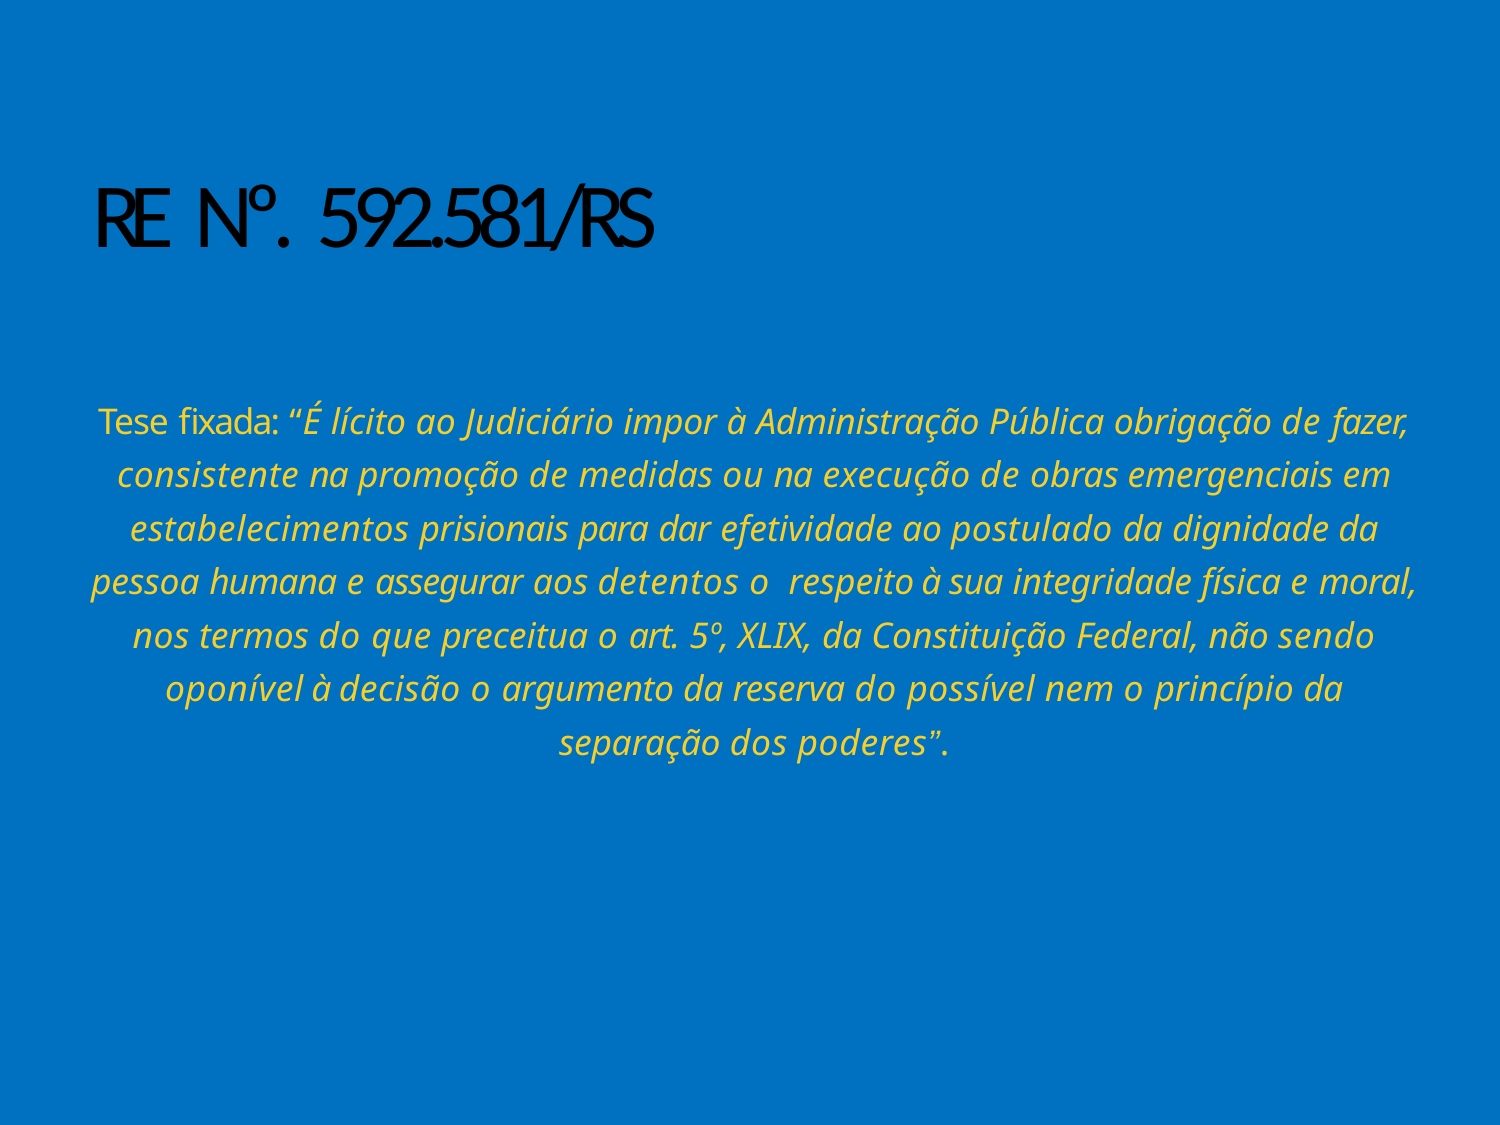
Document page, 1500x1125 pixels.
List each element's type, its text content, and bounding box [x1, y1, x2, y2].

title RE Nº. 592.581/RS [37, 115, 713, 305]
text_box Tese fixada: “É lícito ao Judiciário impor à Administração Pública obrigação de fazer, consistente na promoção de medidas ou na execução de obras emergenciais em estabelecimentos prisionais para dar efetividade ao postulado da dignidade da pessoa humana e assegurar aos detentos o respeito à sua integridade física e moral, nos termos do que preceitua o art. 5º, XLIX, da Constituição Federal, não sendo oponível à decisão o argumento da reserva do possível nem o princípio da separação dos poderes”. [83, 386, 1424, 763]
